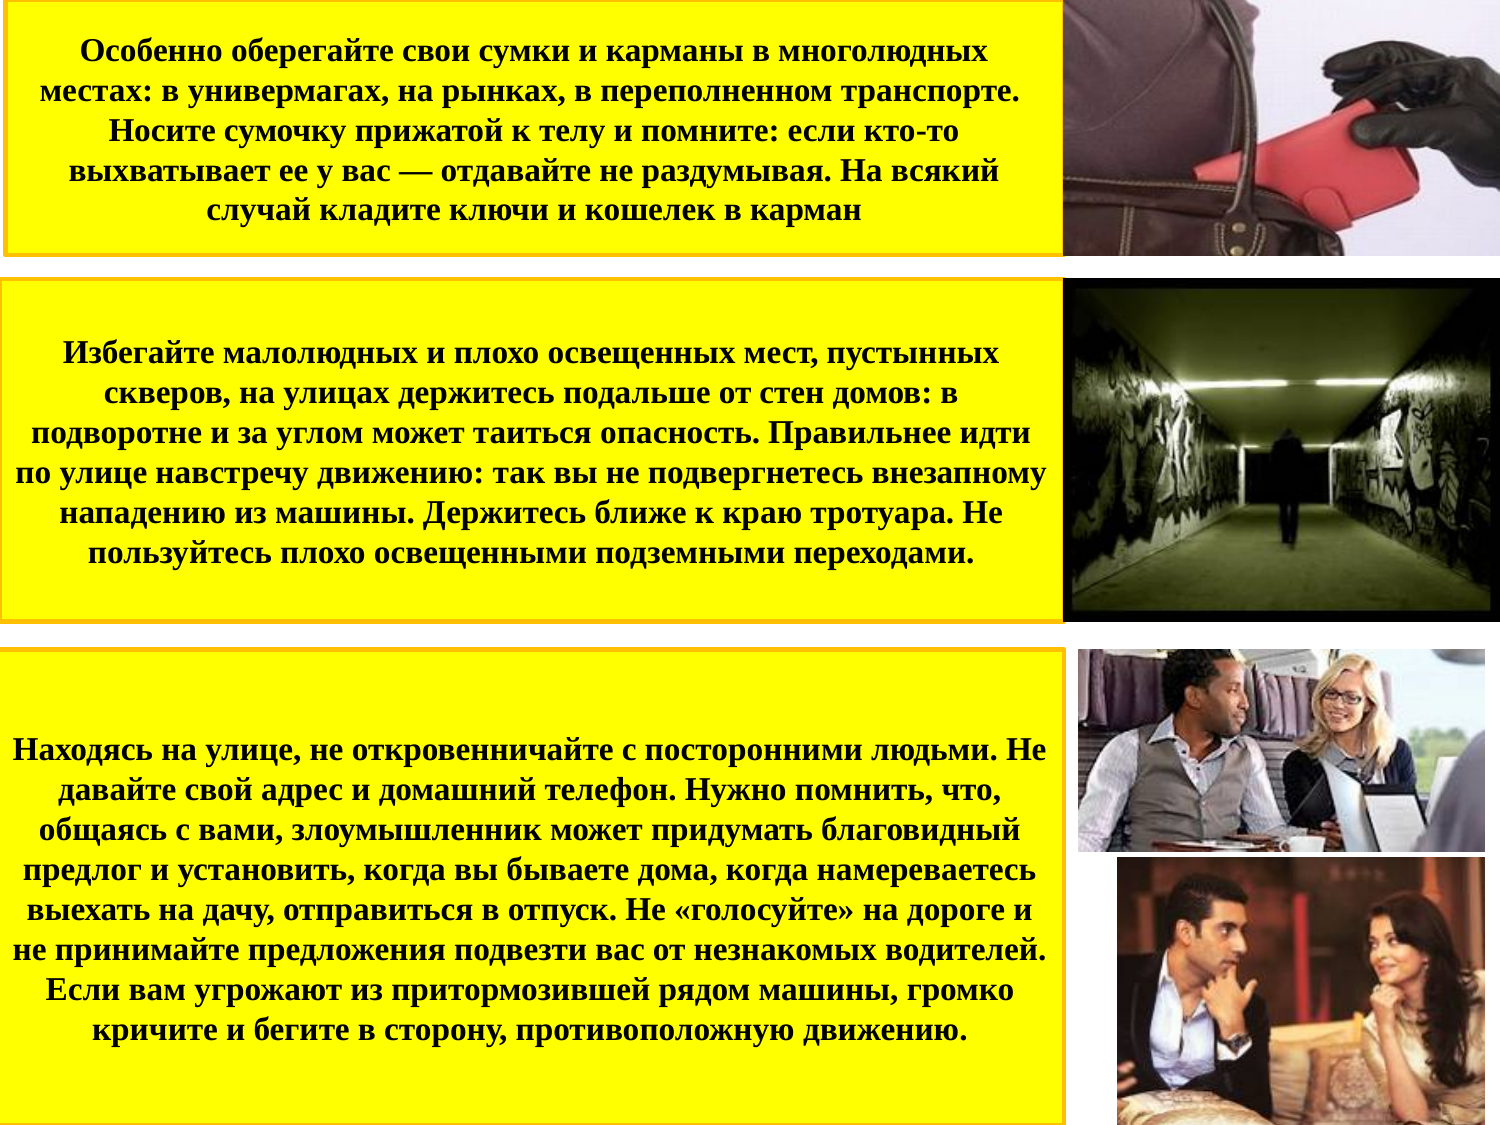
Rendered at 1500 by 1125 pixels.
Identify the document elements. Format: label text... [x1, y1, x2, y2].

picture [1078, 649, 1485, 853]
text_box Особенно оберегайте свои сумки и карманы в многолюдных местах: в универмагах, на рынках, в переполненном транспорте. Носите сумочку прижатой к телу и помните: если кто-то выхватывает ее у вас — отдавайте не раздумывая. На всякий случай кладите ключи и кошелек в карман [3, 0, 1061, 257]
picture [1116, 857, 1485, 1125]
picture [1063, 0, 1500, 256]
text_box Избегайте малолюдных и плохо освещенных мест, пустынных скверов, на улицах держитесь подальше от стен домов: в подворотне и за углом может таиться опасность. Правильнее идти по улице навстречу движению: так вы не подвергнетесь внезапному нападению из машины. Держитесь ближе к краю тротуара. Не пользуйтесь плохо освещенными подземными переходами. [0, 277, 1064, 624]
text_box Находясь на улице, не откровенничайте с посторонними людьми. Не давайте свой адрес и домашний телефон. Нужно помнить, что, общаясь с вами, злоумышленник может придумать благовидный предлог и установить, когда вы бываете дома, когда намереваетесь выехать на дачу, отправиться в отпуск. Не «голосуйте» на дороге и не принимайте предложения подвезти вас от незнакомых водителей. Если вам угрожают из притормозившей рядом машины, громко кричите и бегите в сторону, противоположную движению. [0, 647, 1066, 1125]
picture [1063, 278, 1500, 622]
